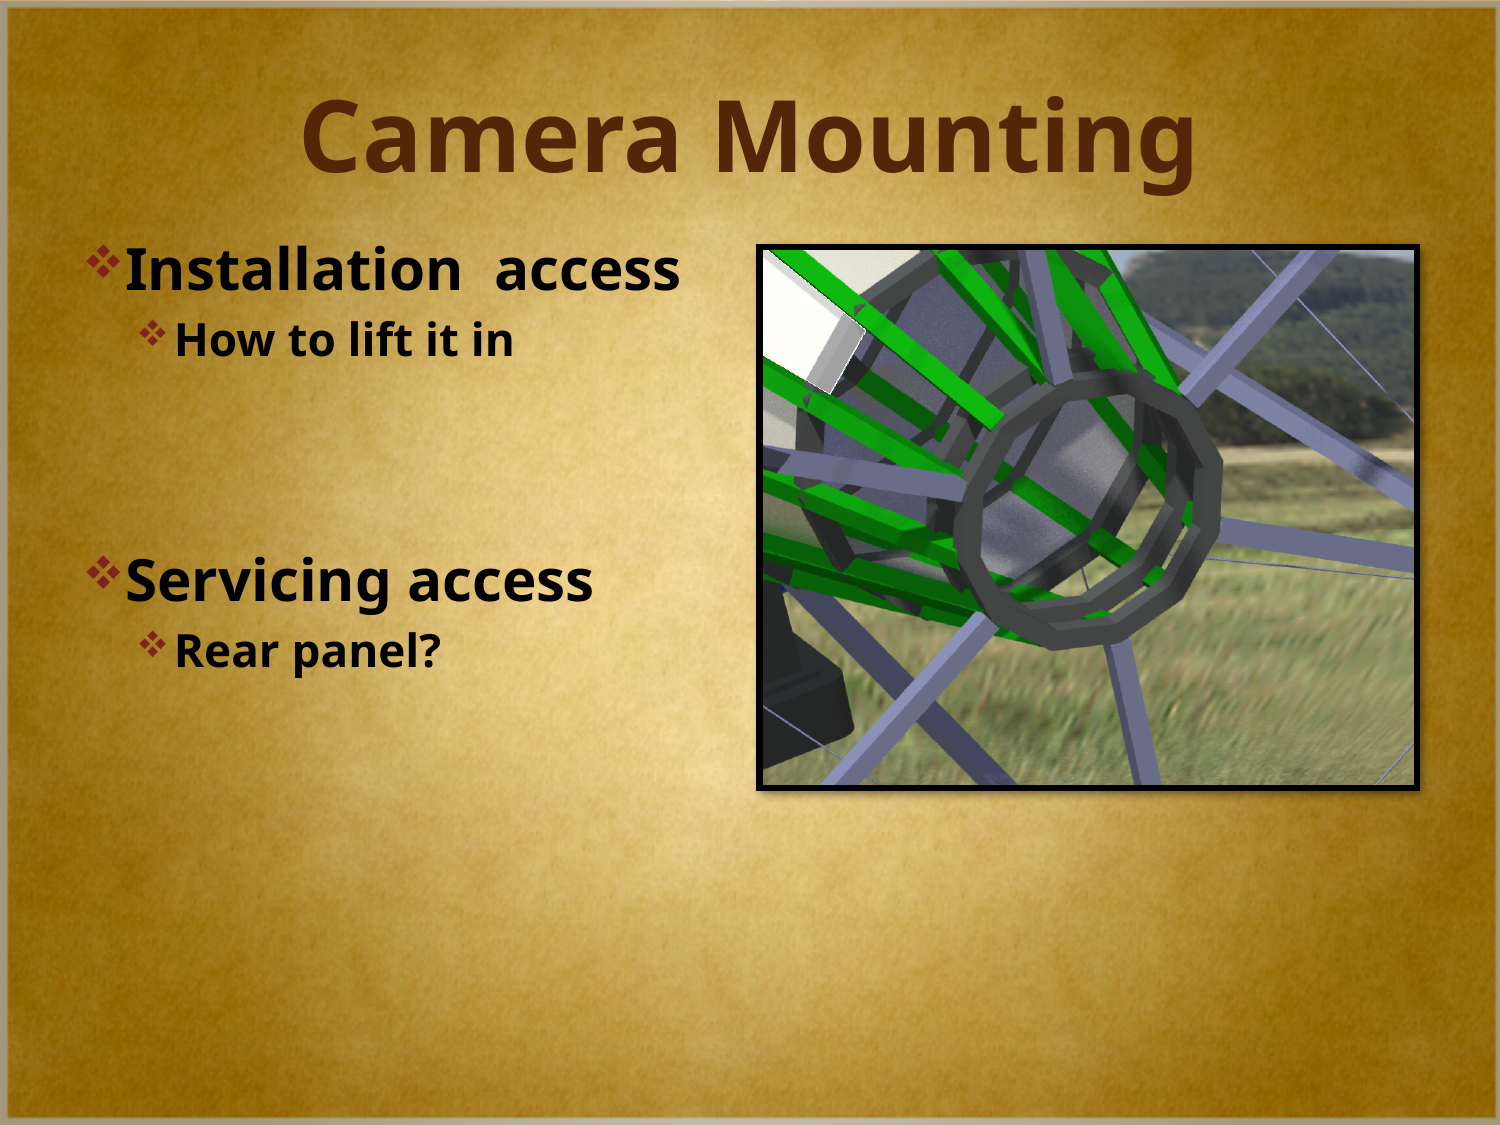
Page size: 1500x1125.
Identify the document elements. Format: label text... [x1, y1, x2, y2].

picture [0, 1, 1500, 1125]
title Camera Mounting [75, 12, 1425, 200]
list Installation access How to lift it in Servicing access Rear panel? [75, 224, 788, 968]
